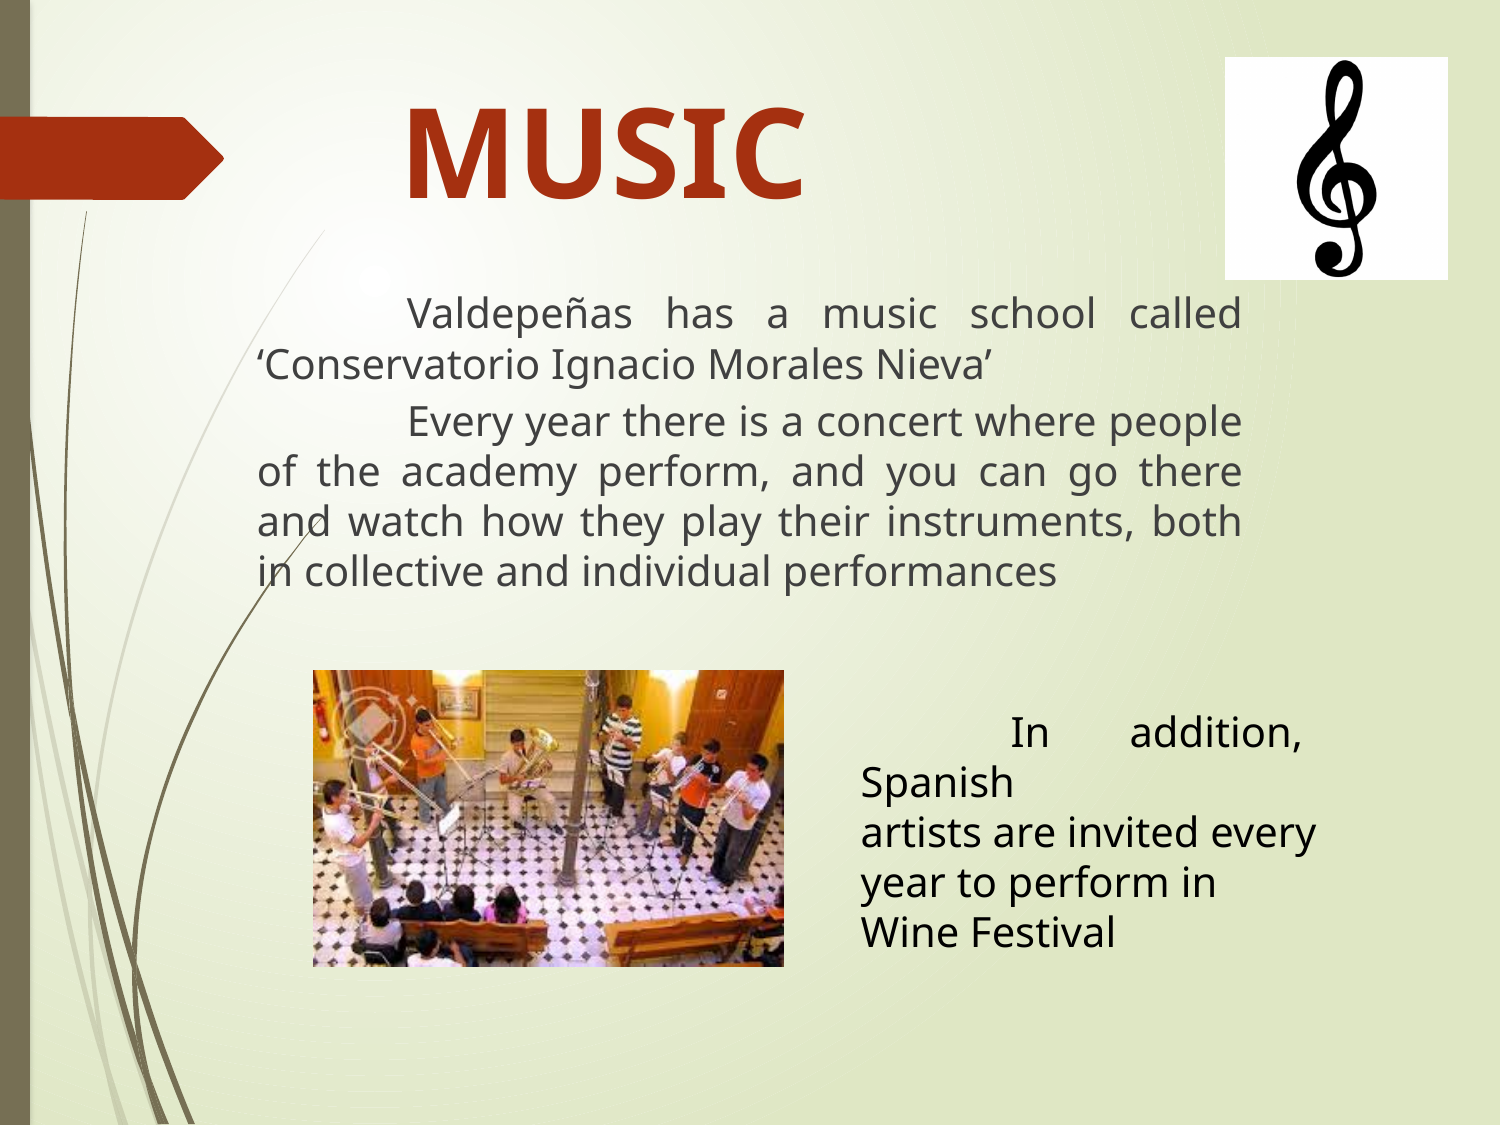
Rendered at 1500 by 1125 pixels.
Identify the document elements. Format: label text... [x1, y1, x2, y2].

title MUSIC [63, 43, 1145, 254]
list Valdepeñas has a music school called ‘Conservatorio Ignacio Morales Nieva’ Every year there is a concert where people of the academy perform, and you can go there and watch how they play their instruments, both in collective and individual performances [241, 279, 1259, 872]
picture [1224, 57, 1448, 281]
picture [312, 670, 784, 967]
text_box In addition, Spanish artists are invited every year to perform in Wine Festival [845, 691, 1398, 1014]
